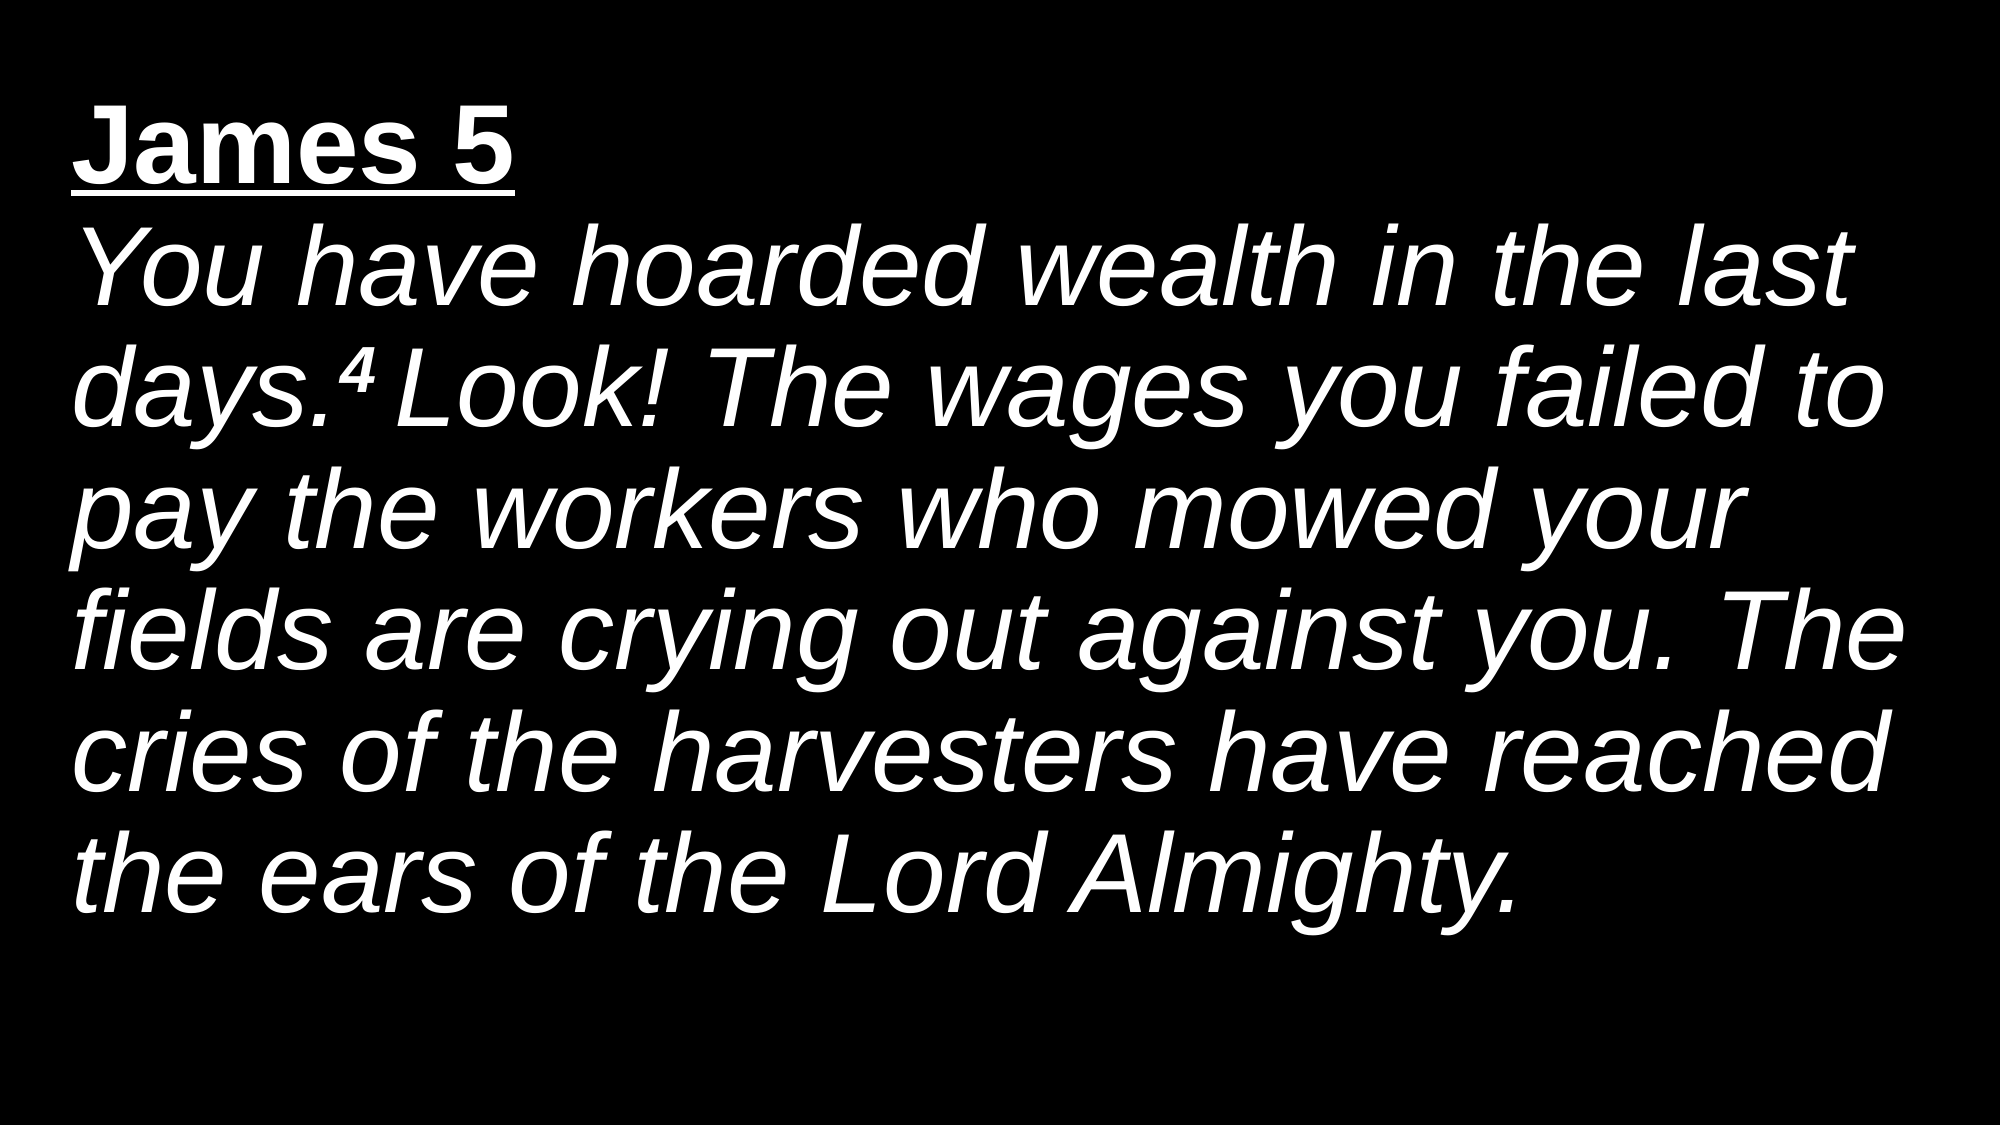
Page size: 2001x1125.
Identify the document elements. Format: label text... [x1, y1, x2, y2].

title James 5 You have hoarded wealth in the last days.4 Look! The wages you failed to pay the workers who mowed your fields are crying out against you. The cries of the harvesters have reached the ears of the Lord Almighty. [56, 48, 1972, 1080]
